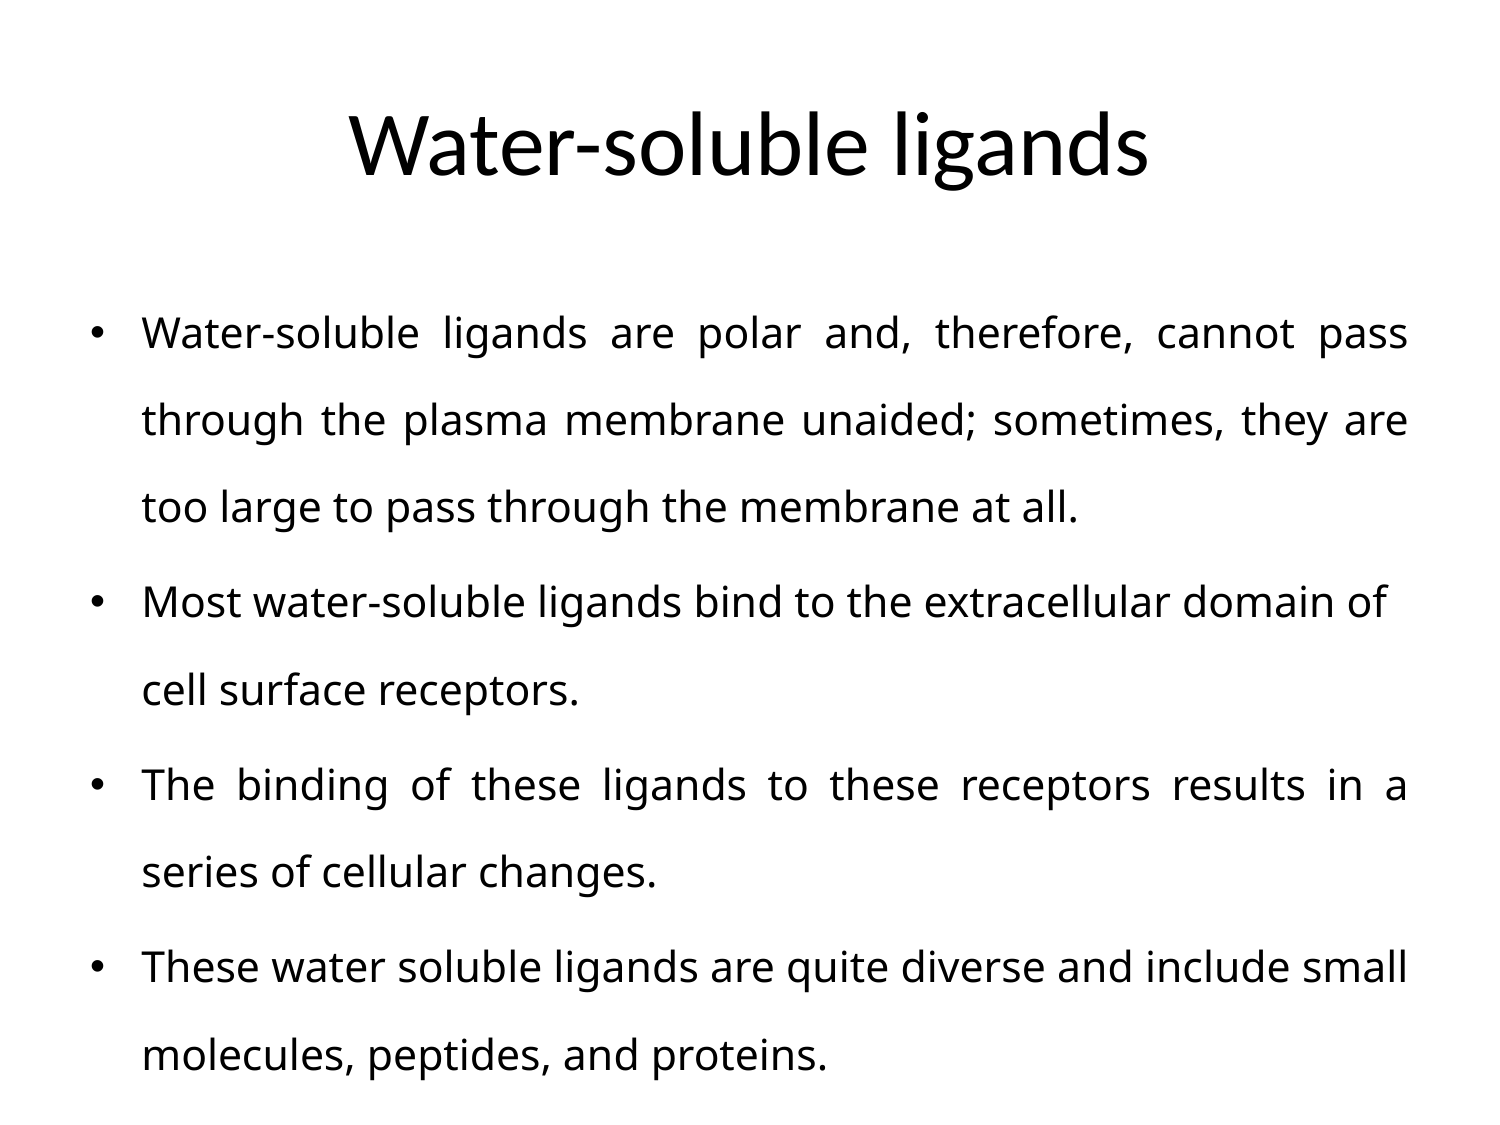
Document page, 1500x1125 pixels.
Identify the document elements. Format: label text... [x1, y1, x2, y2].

title Water-soluble ligands [75, 45, 1425, 233]
list Water-soluble ligands are polar and, therefore, cannot pass through the plasma membrane unaided; sometimes, they are too large to pass through the membrane at all. Most water-soluble ligands bind to the extracellular domain of cell surface receptors. The binding of these ligands to these receptors results in a series of cellular changes. These water soluble ligands are quite diverse and include small molecules, peptides, and proteins. [75, 262, 1425, 1088]
